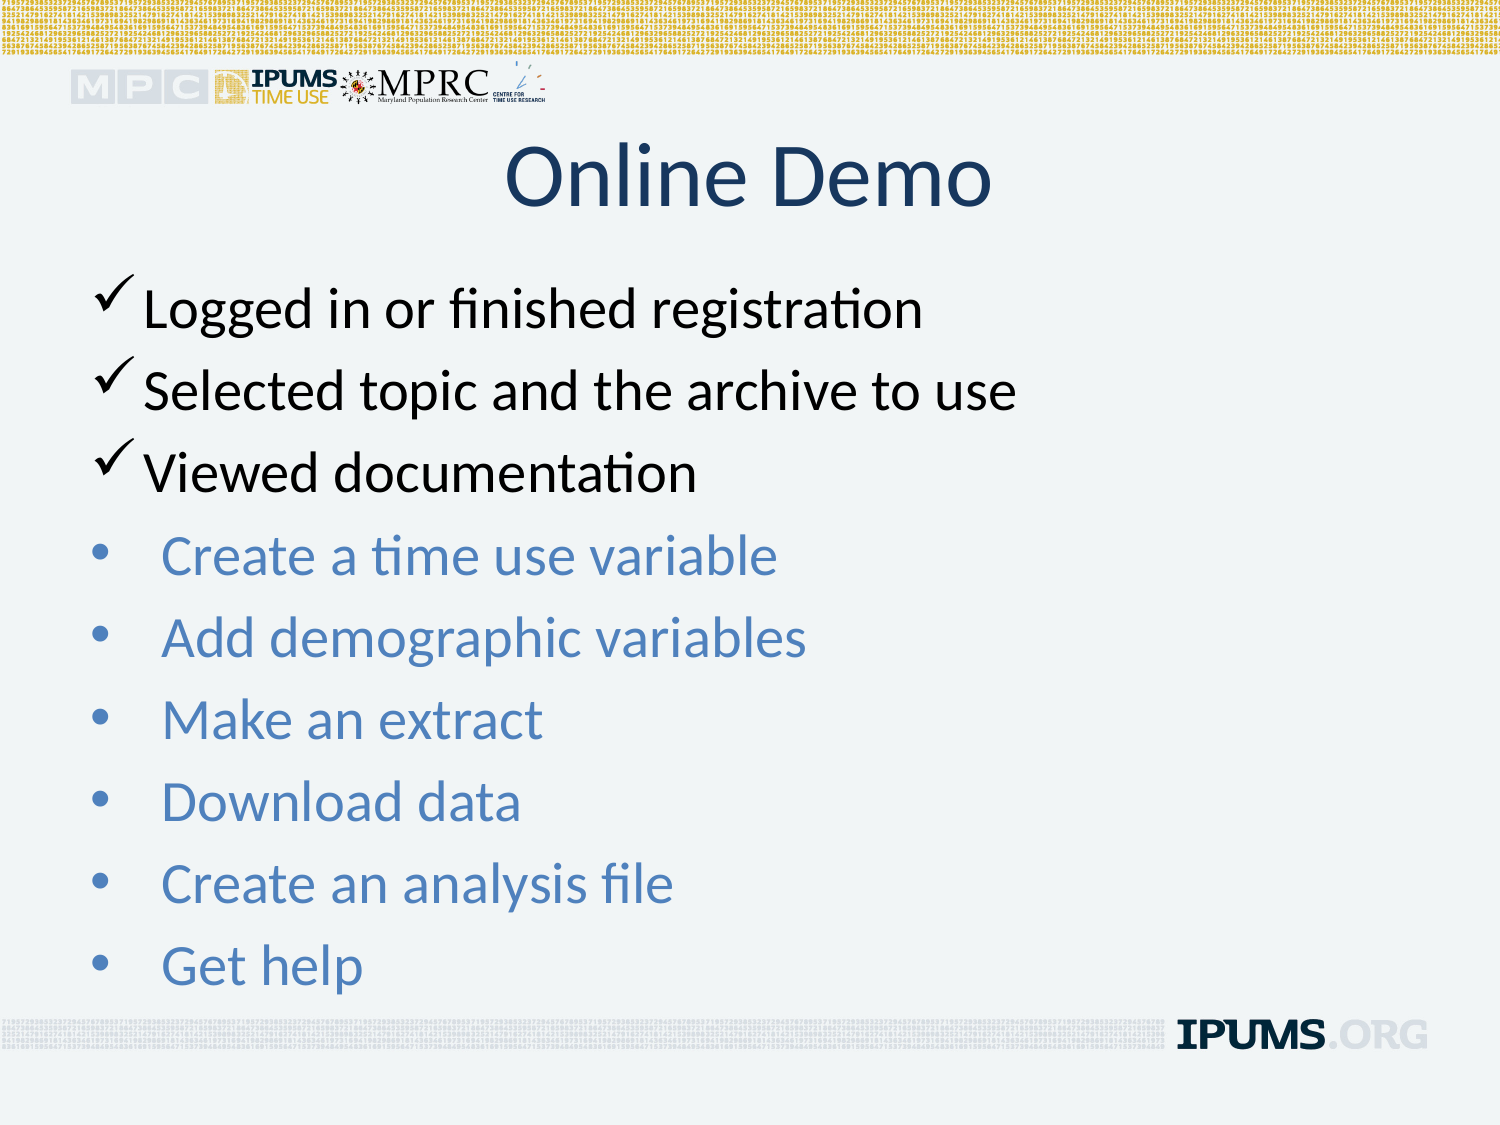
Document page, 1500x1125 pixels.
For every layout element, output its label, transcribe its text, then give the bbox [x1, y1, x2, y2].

title Online Demo [75, 45, 1425, 233]
picture [0, 0, 1500, 1125]
list Logged in or finished registration Selected topic and the archive to use Viewed documentation Create a time use variable Add demographic variables Make an extract Download data Create an analysis file Get help [75, 262, 1425, 1005]
